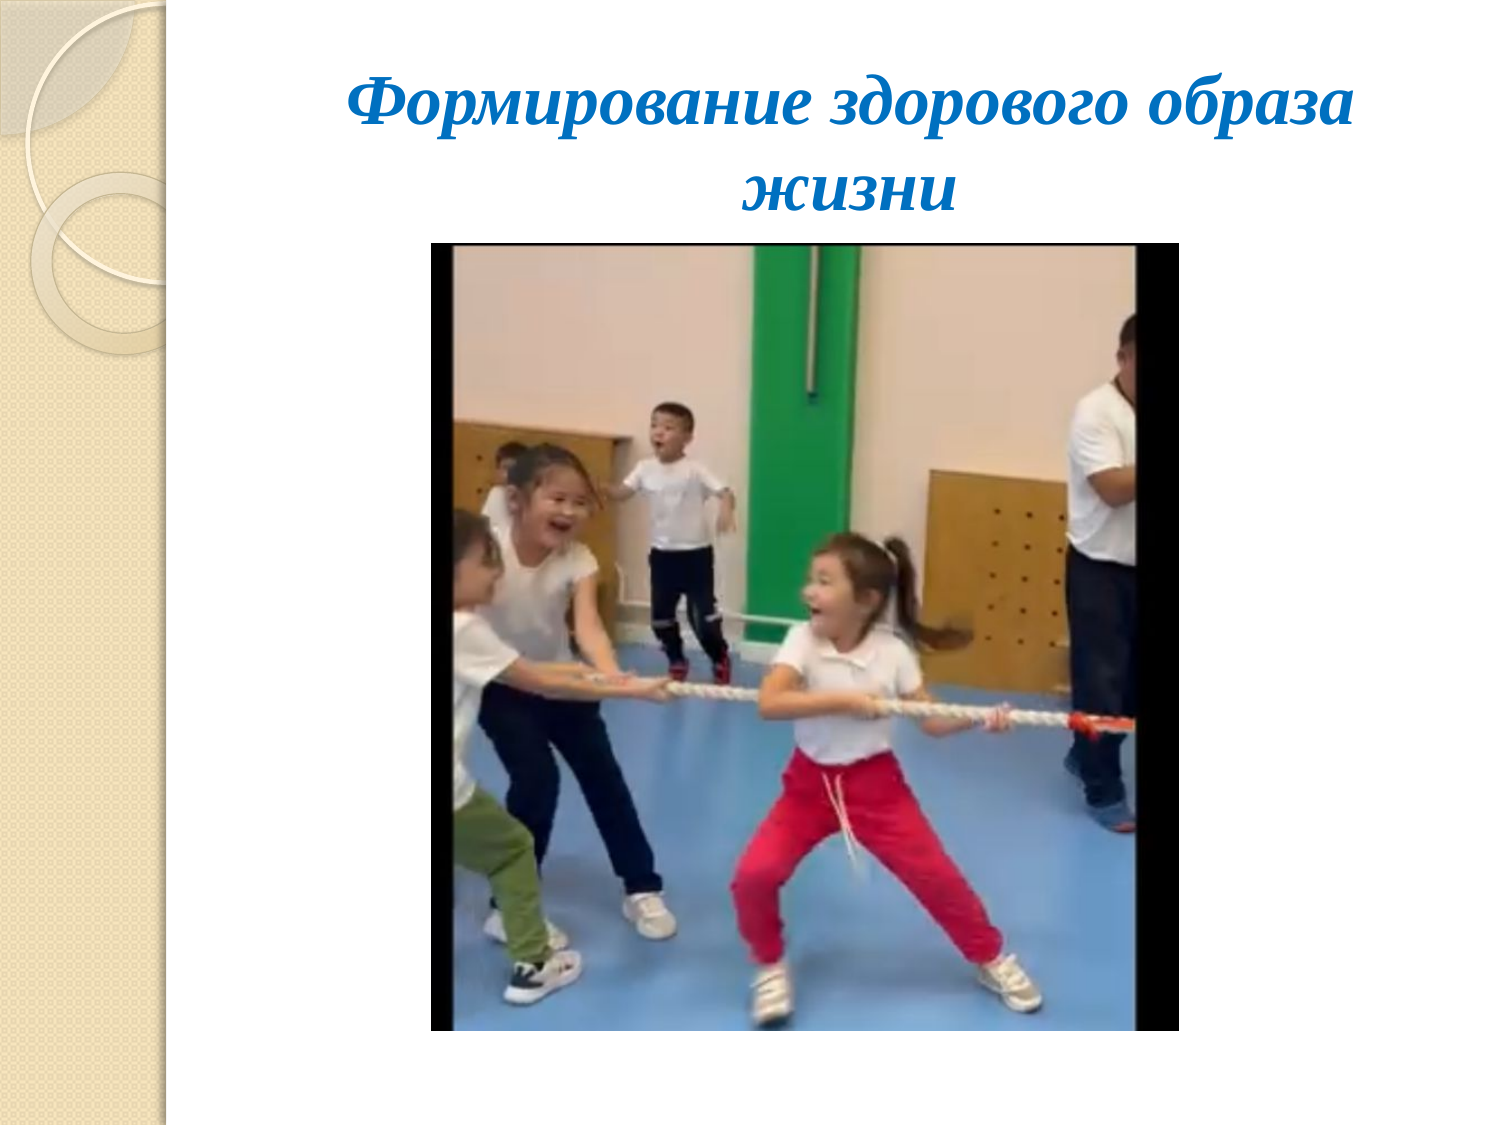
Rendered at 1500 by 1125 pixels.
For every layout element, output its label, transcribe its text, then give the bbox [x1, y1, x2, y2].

title Формирование здорового образа жизни [235, 45, 1466, 233]
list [430, 243, 1179, 1032]
